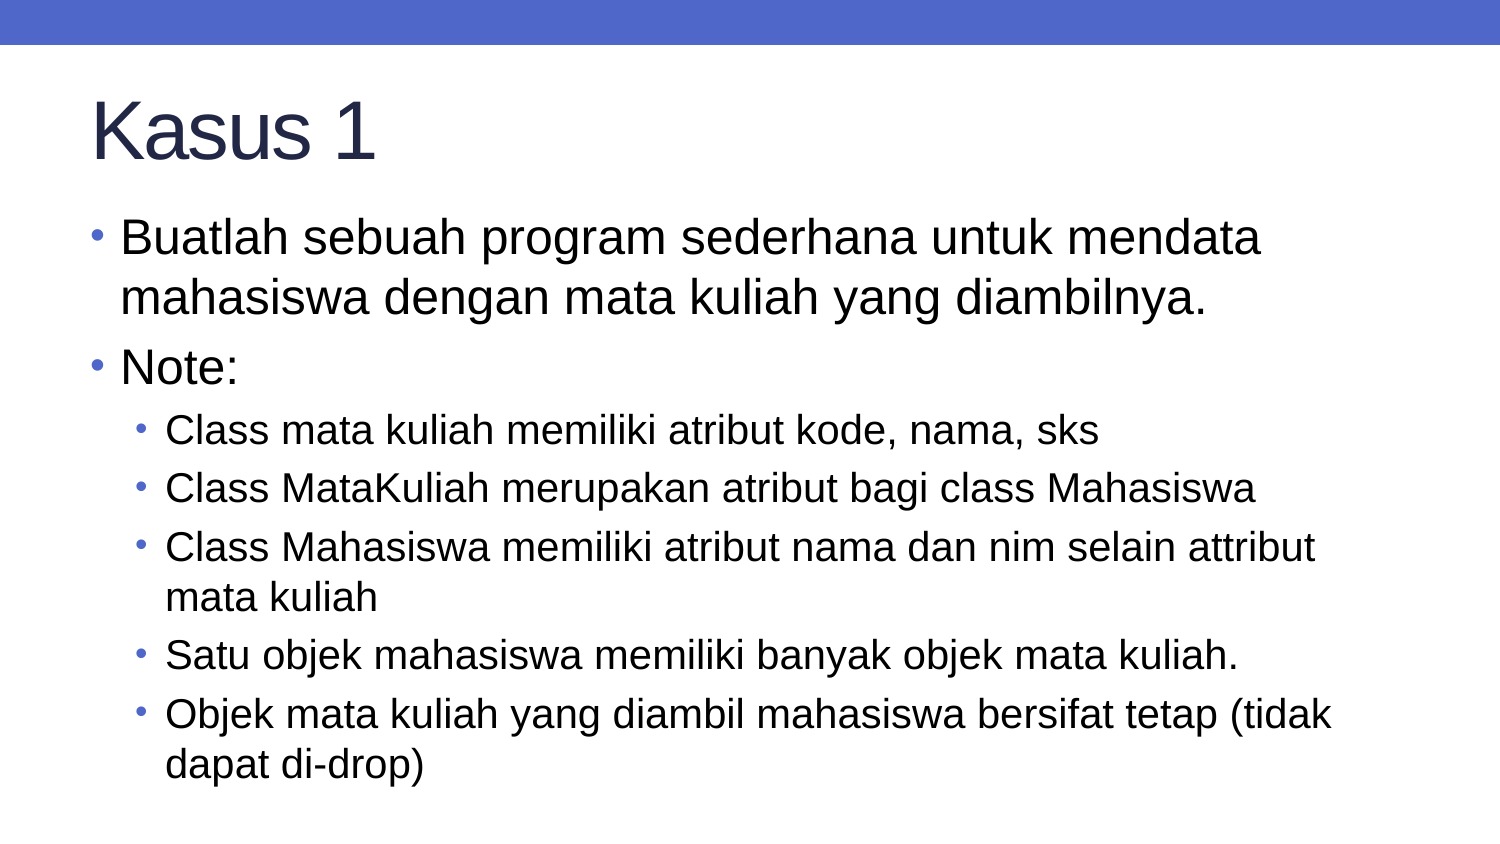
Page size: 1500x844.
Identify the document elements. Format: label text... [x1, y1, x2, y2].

title Kasus 1 [75, 65, 1425, 188]
list Buatlah sebuah program sederhana untuk mendata mahasiswa dengan mata kuliah yang diambilnya. Note: Class mata kuliah memiliki atribut kode, nama, sks Class MataKuliah merupakan atribut bagi class Mahasiswa Class Mahasiswa memiliki atribut nama dan nim selain attribut mata kuliah Satu objek mahasiswa memiliki banyak objek mata kuliah. Objek mata kuliah yang diambil mahasiswa bersifat tetap (tidak dapat di-drop) [75, 196, 1425, 797]
